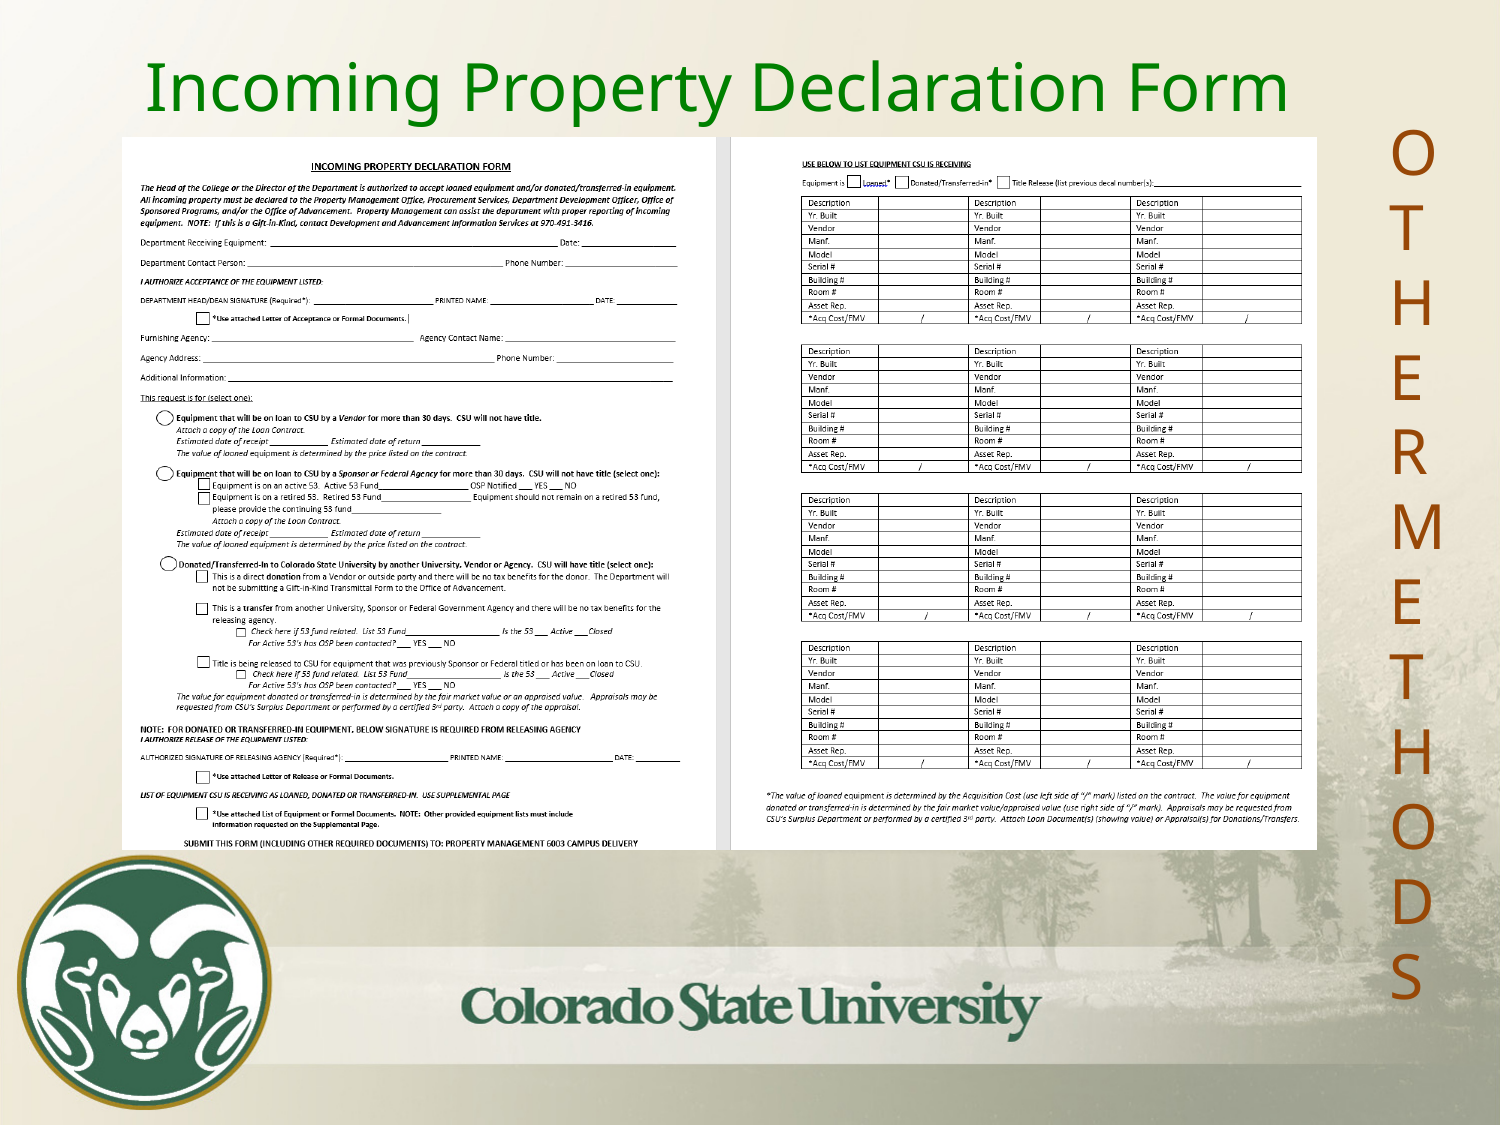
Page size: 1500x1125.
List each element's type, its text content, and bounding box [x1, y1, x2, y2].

text_box OTHER METHODS [1374, 24, 1463, 1100]
title Incoming Property Declaration Form [88, 50, 1351, 119]
picture [0, 0, 1500, 1125]
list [122, 137, 1317, 851]
